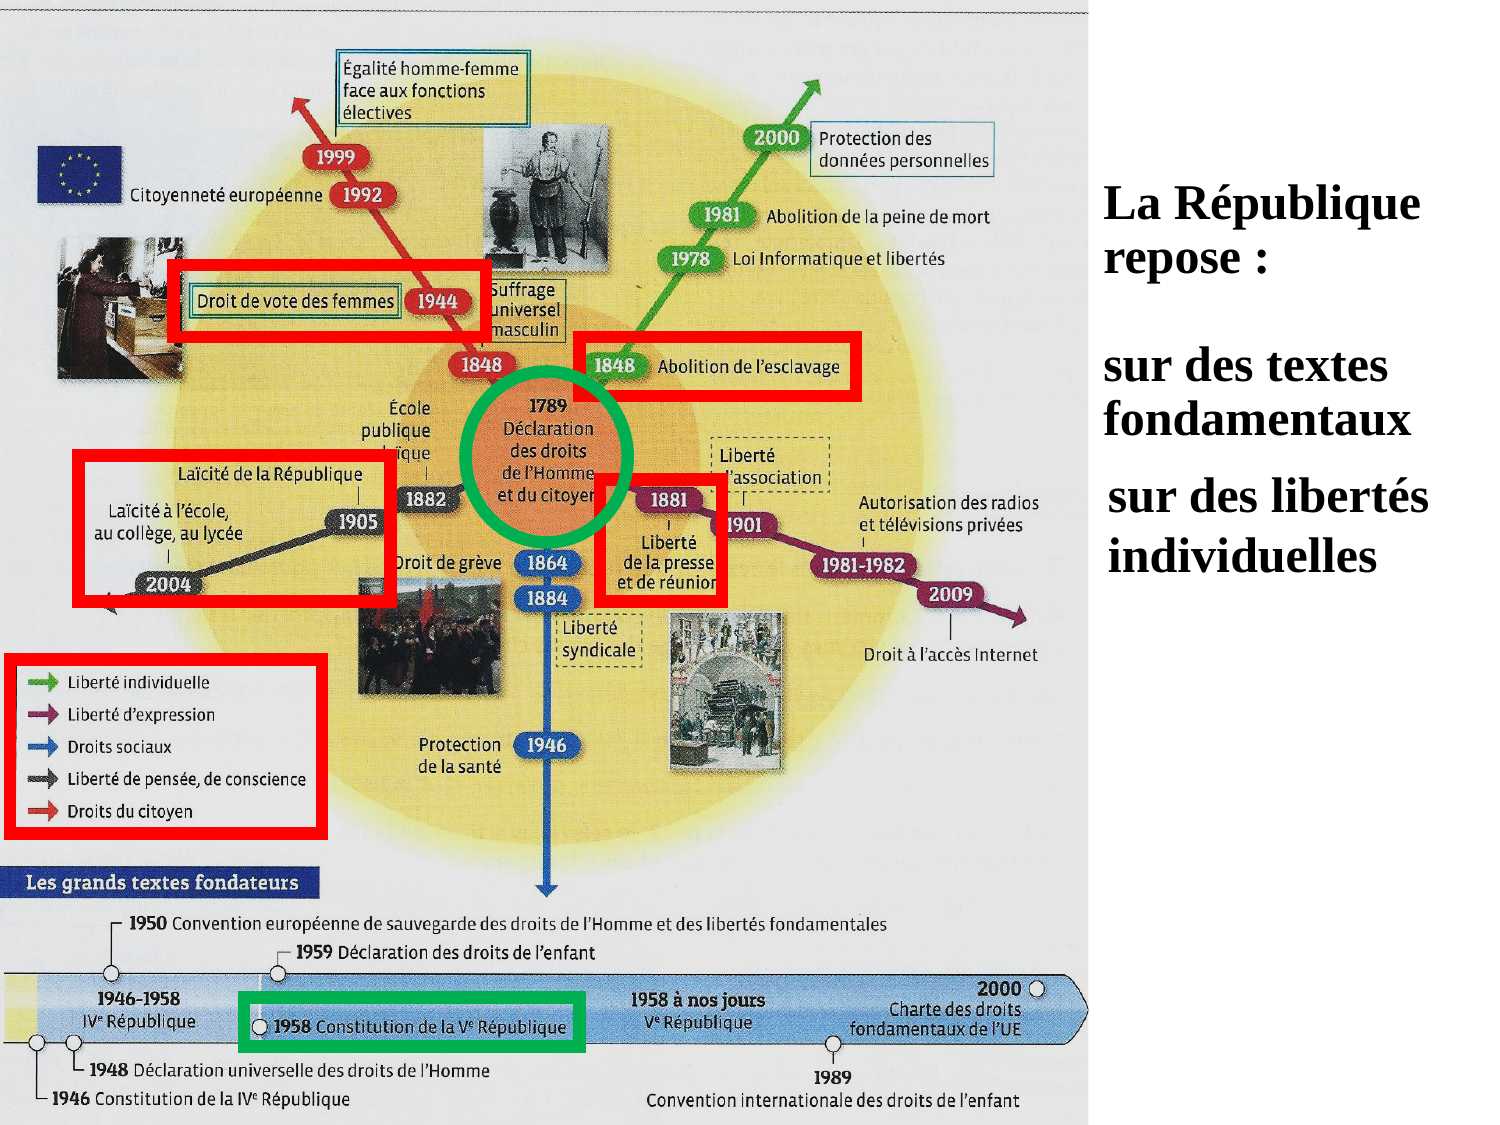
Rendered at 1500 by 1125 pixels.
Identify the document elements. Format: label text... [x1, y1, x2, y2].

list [0, 0, 1089, 1125]
title La République repose : sur des textes fondamentaux [1089, 143, 1500, 480]
text_box sur des libertés individuelles [1093, 455, 1479, 590]
